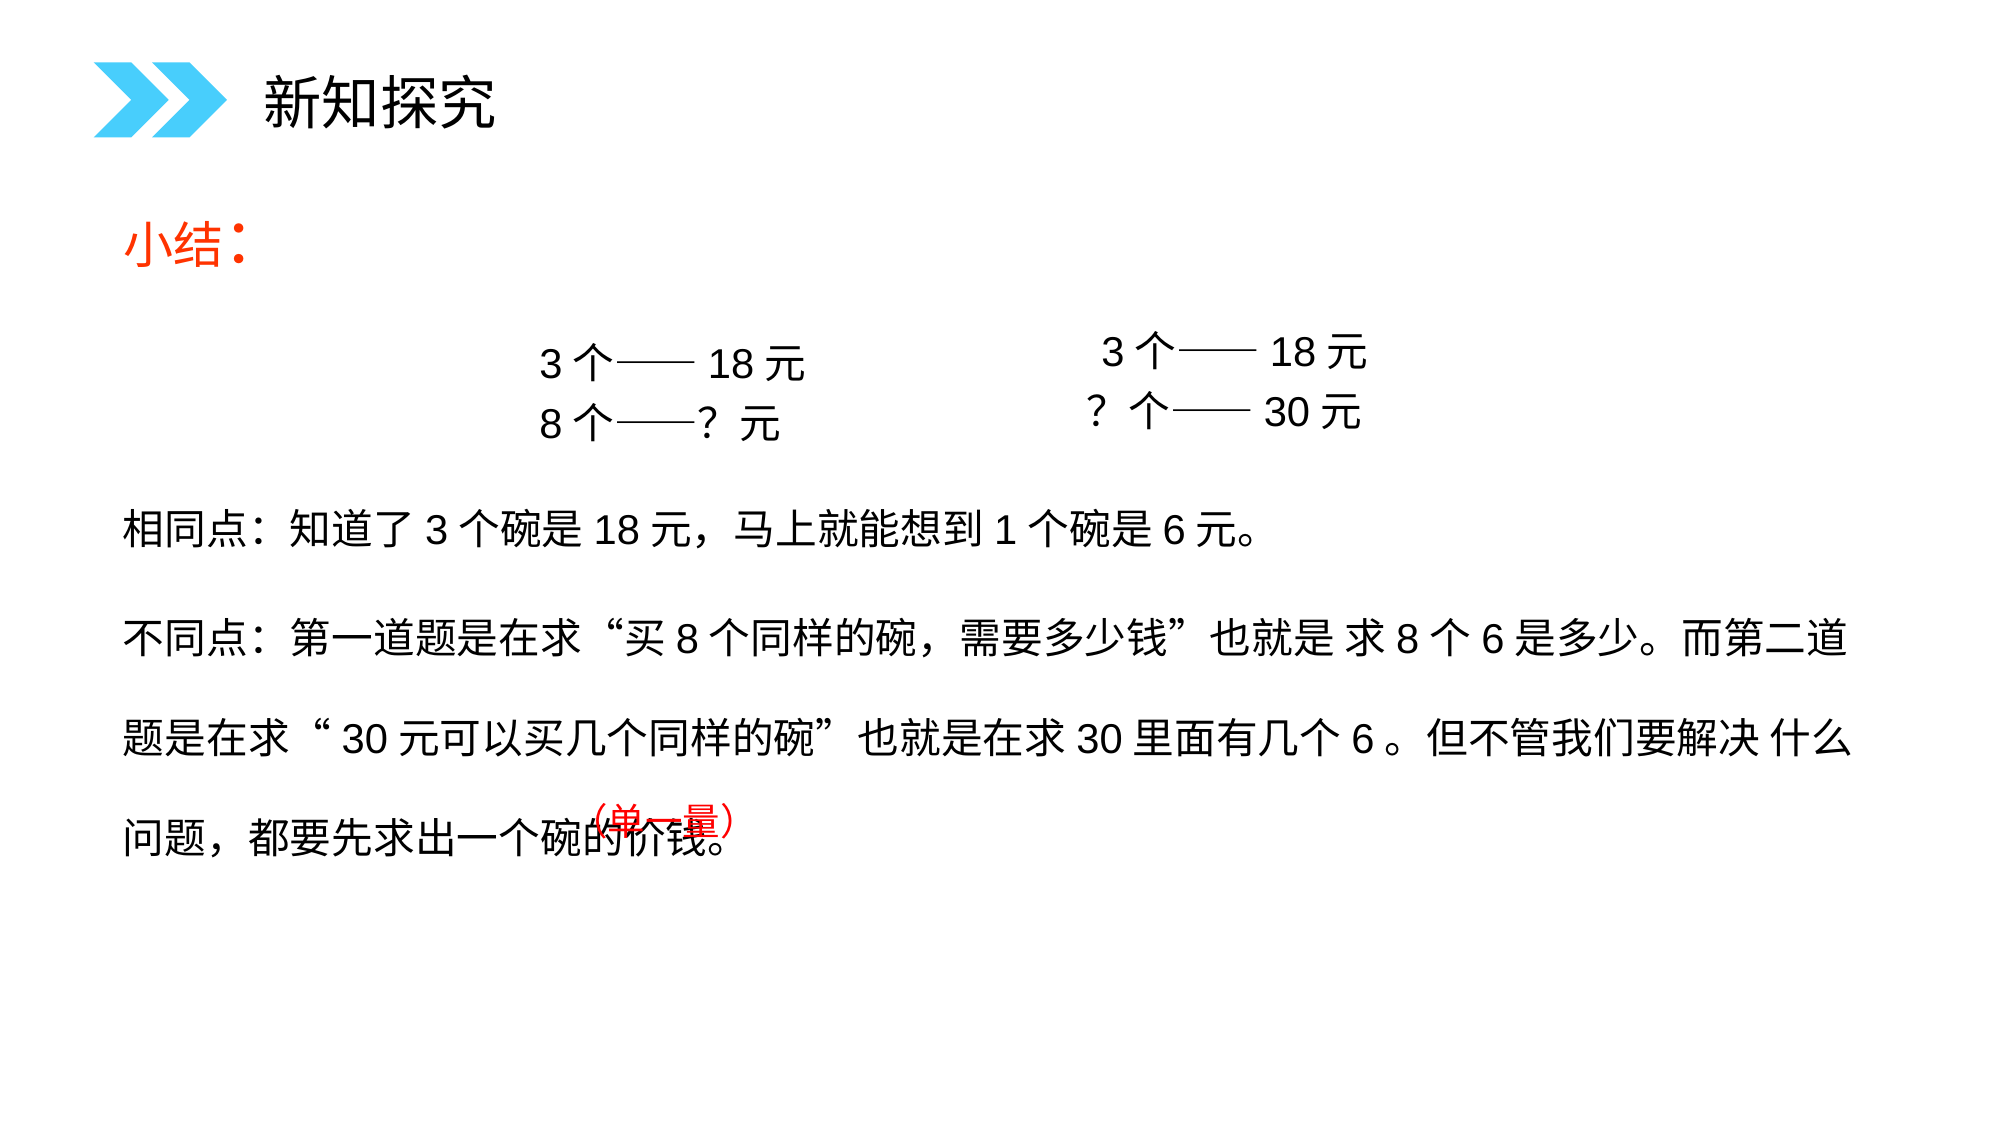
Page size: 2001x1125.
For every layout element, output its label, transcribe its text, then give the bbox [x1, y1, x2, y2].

text_box 小结： [108, 193, 1432, 284]
text_box 不同点：第一道题是在求“买8个同样的碗，需要多少钱”也就是 求8个6是多少。而第二道题是在求“30元可以买几个同样的碗”也就是在求30里面有几个6。但不管我们要解决 什么问题，都要先求出一个碗的价钱。 [108, 554, 1904, 870]
text_box 3个——18元 ？个——30元 [960, 307, 1449, 442]
text_box 新知探究 [248, 66, 1088, 137]
text_box 3个——18元 8个——？元 [421, 319, 945, 454]
text_box （单一量） [555, 790, 871, 851]
text_box 相同点：知道了3个碗是18元，马上就能想到1个碗是6元。 [108, 495, 1319, 554]
